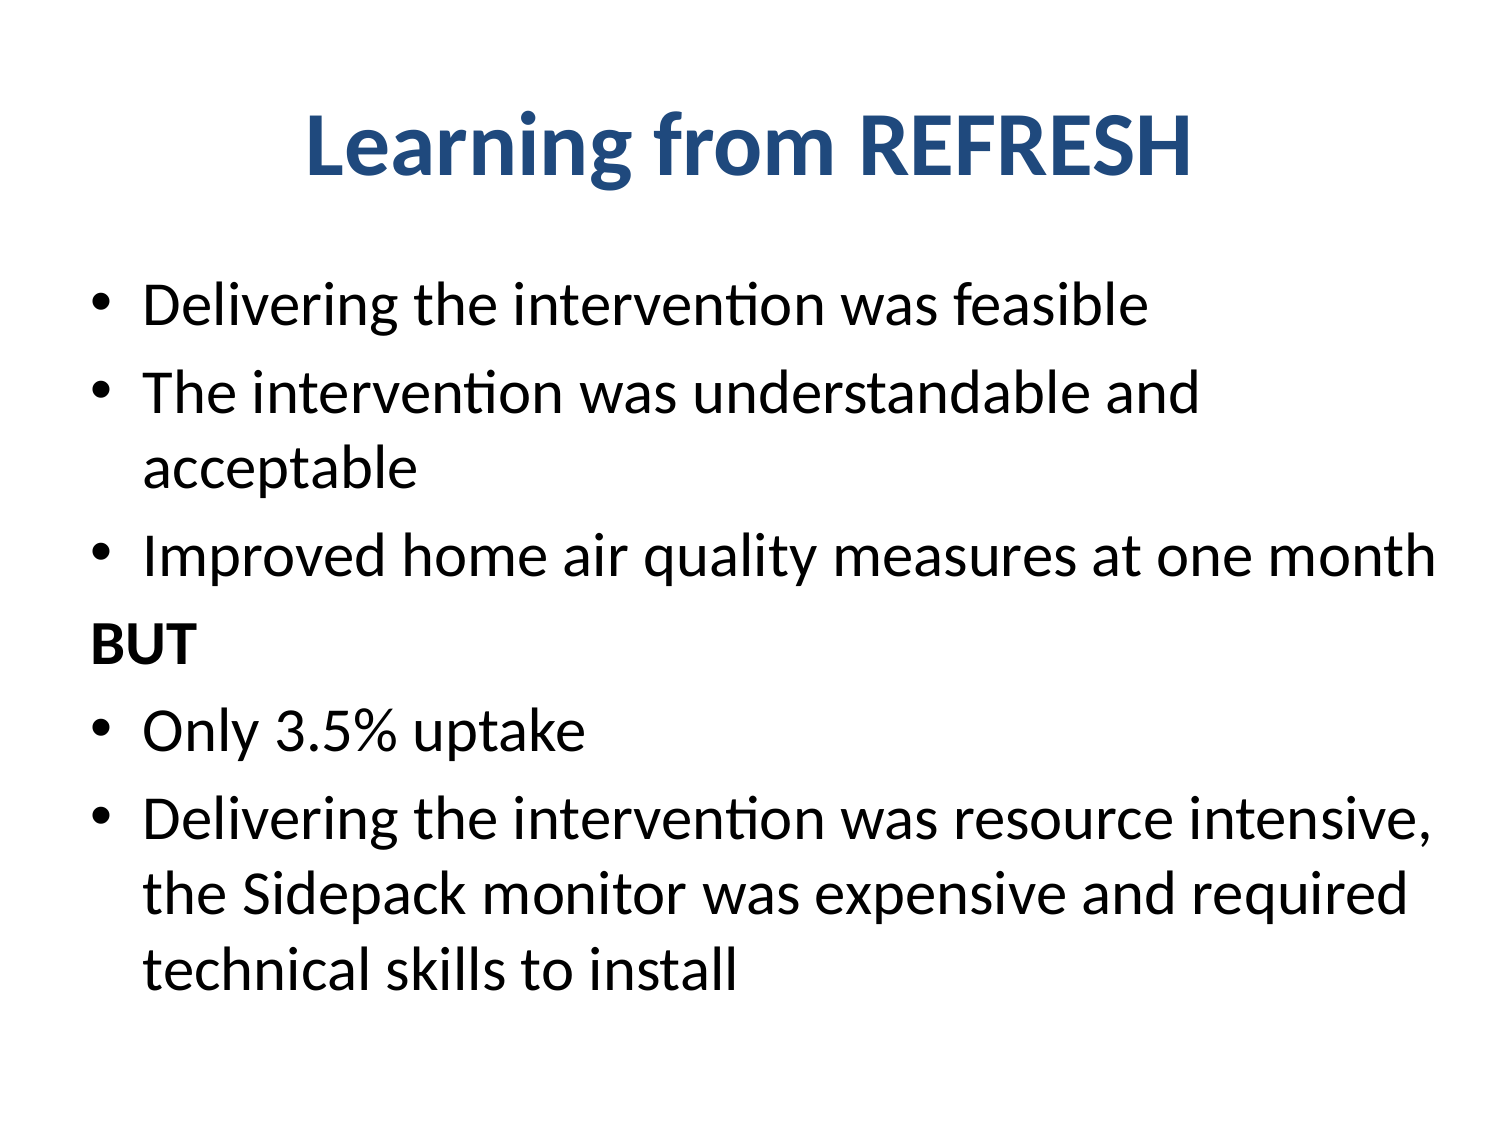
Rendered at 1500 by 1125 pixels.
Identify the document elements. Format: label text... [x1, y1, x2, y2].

list Delivering the intervention was feasible The intervention was understandable and acceptable Improved home air quality measures at one month BUT Only 3.5% uptake Delivering the intervention was resource intensive, the Sidepack monitor was expensive and required technical skills to install [75, 255, 1471, 1071]
title Learning from REFRESH [75, 45, 1425, 233]
